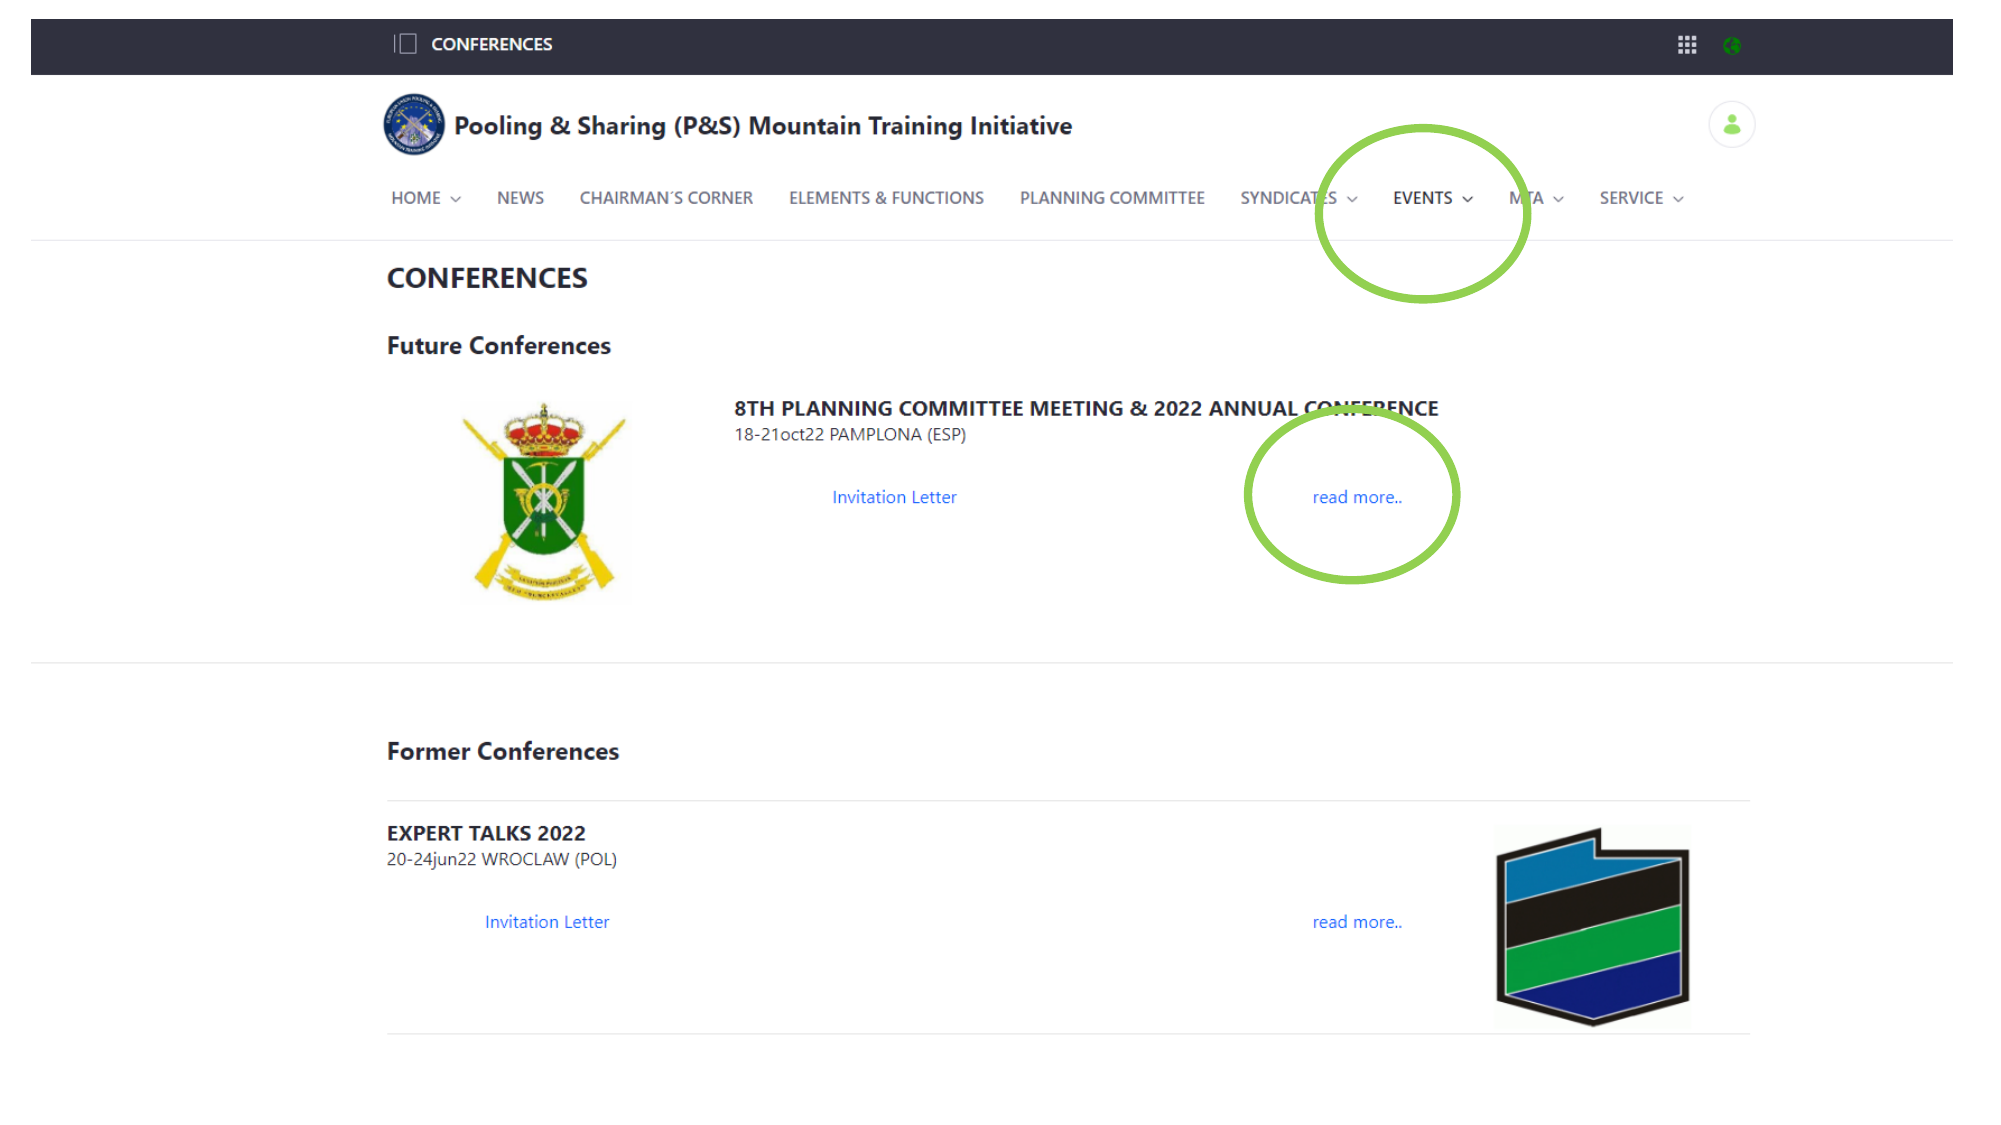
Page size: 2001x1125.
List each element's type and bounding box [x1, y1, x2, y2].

picture [31, 18, 1953, 1039]
